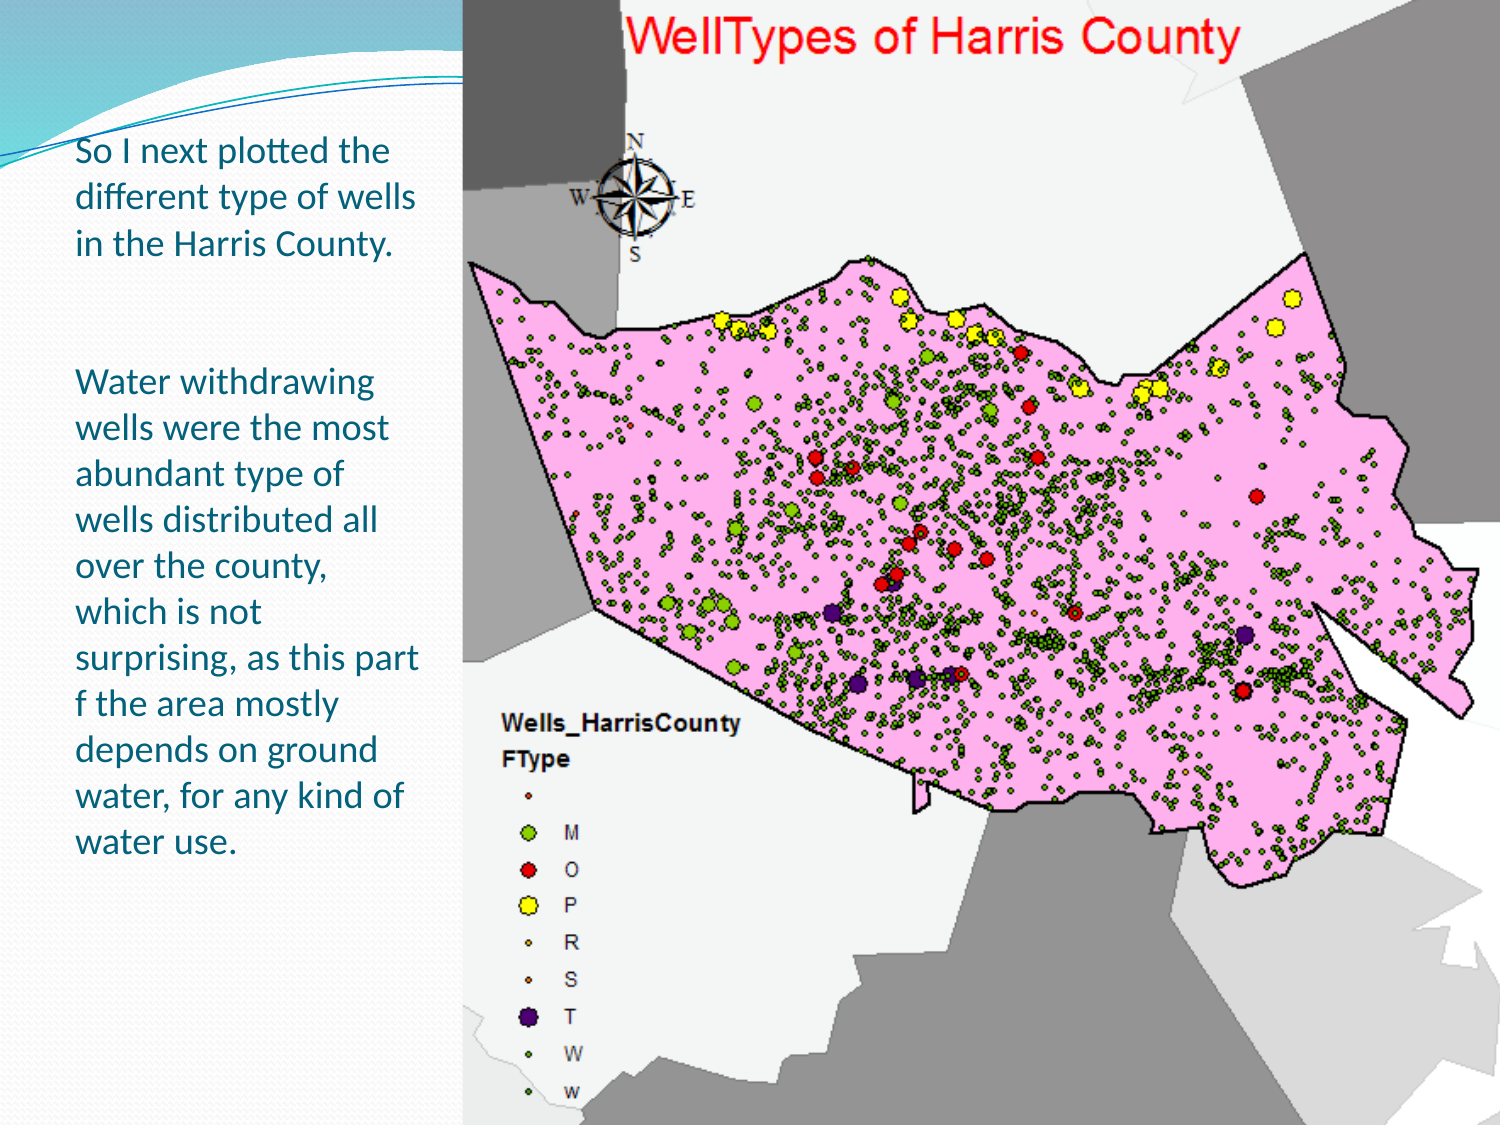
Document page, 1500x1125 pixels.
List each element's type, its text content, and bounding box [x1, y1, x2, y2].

title So I next plotted the different type of wells in the Harris County. Water withdrawing wells were the most abundant type of wells distributed all over the county, which is not surprising, as this part f the area mostly depends on ground water, for any kind of water use. [75, 115, 425, 863]
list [462, 0, 1500, 1125]
